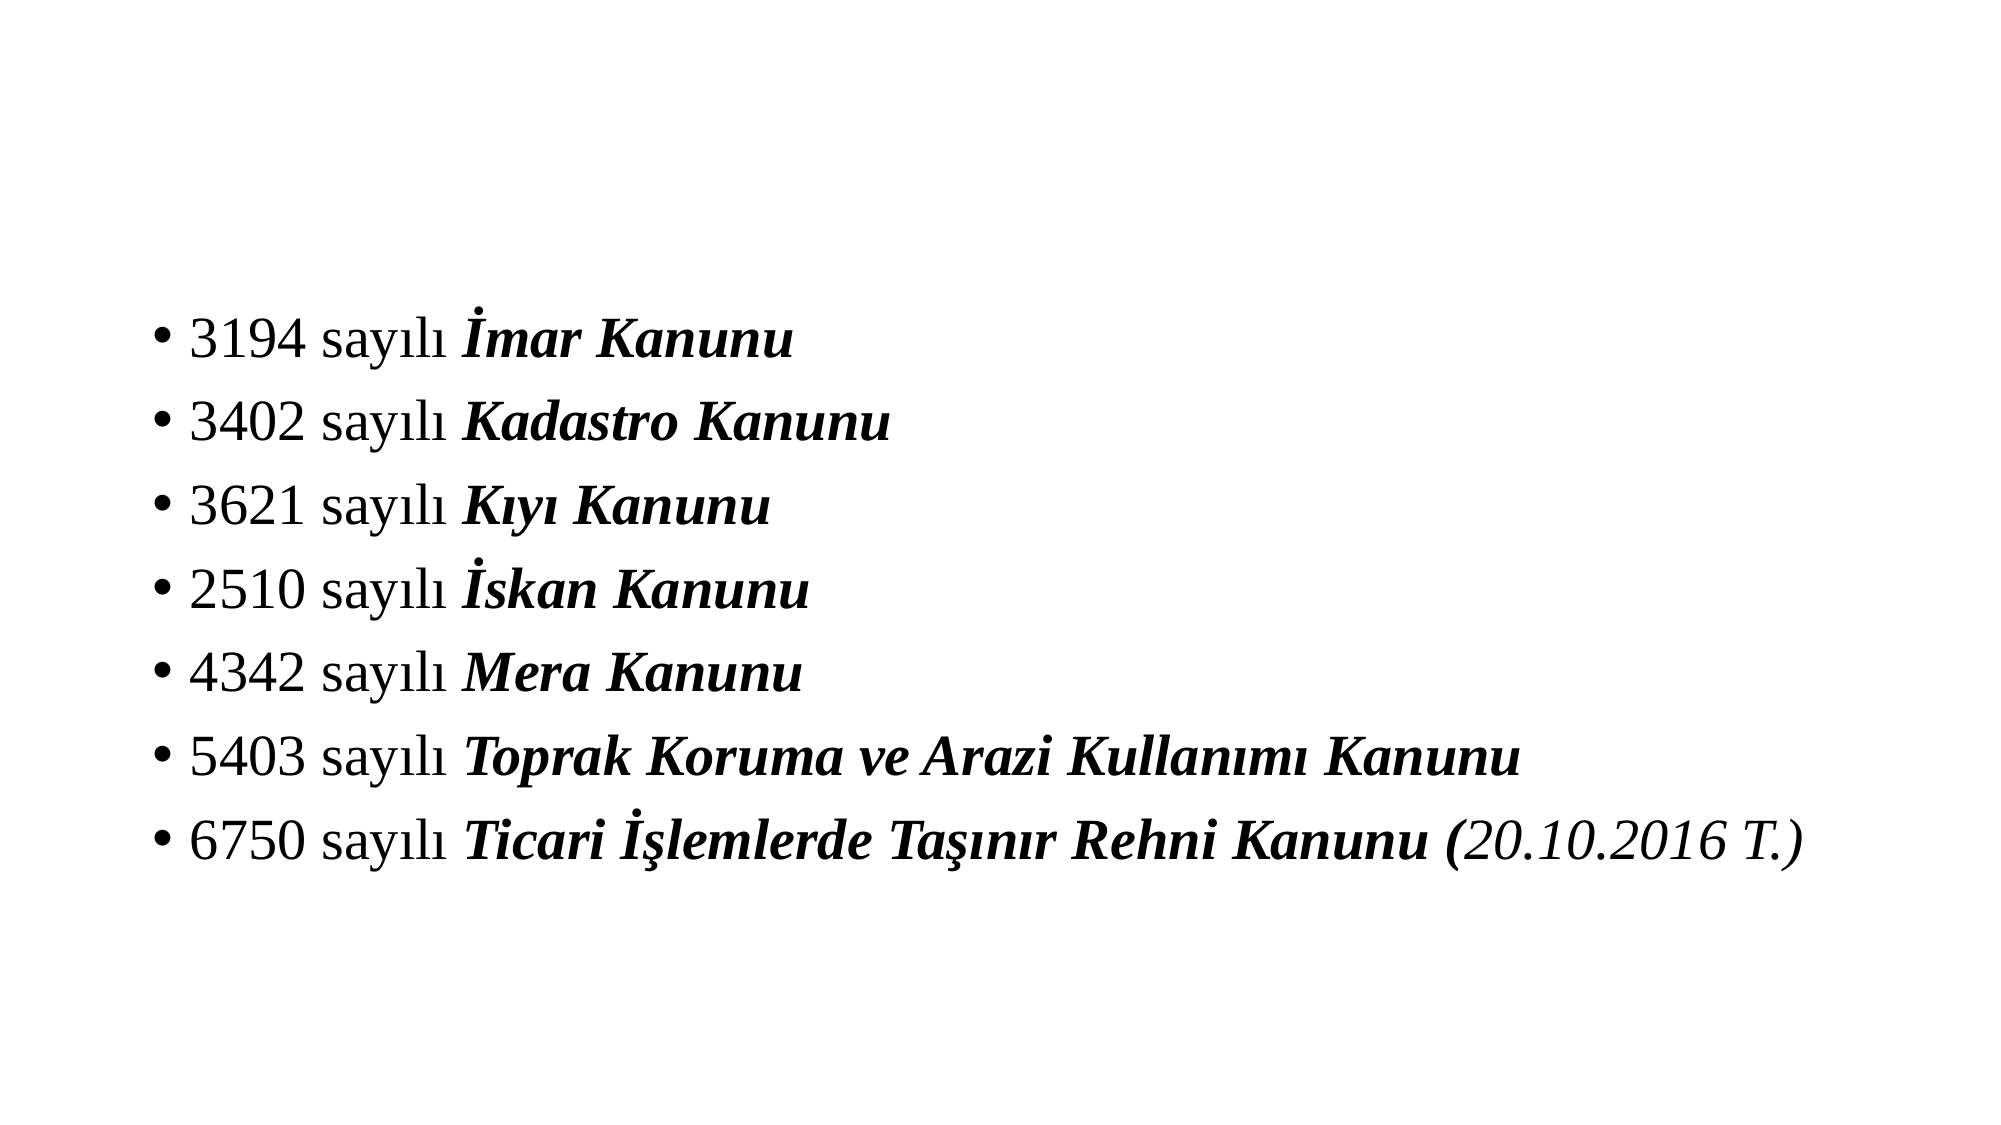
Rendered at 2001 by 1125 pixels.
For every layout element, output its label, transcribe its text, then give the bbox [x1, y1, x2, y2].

list 3194 sayılı İmar Kanunu 3402 sayılı Kadastro Kanunu 3621 sayılı Kıyı Kanunu 2510 sayılı İskan Kanunu 4342 sayılı Mera Kanunu 5403 sayılı Toprak Koruma ve Arazi Kullanımı Kanunu 6750 sayılı Ticari İşlemlerde Taşınır Rehni Kanunu (20.10.2016 T.) [137, 299, 1863, 1014]
